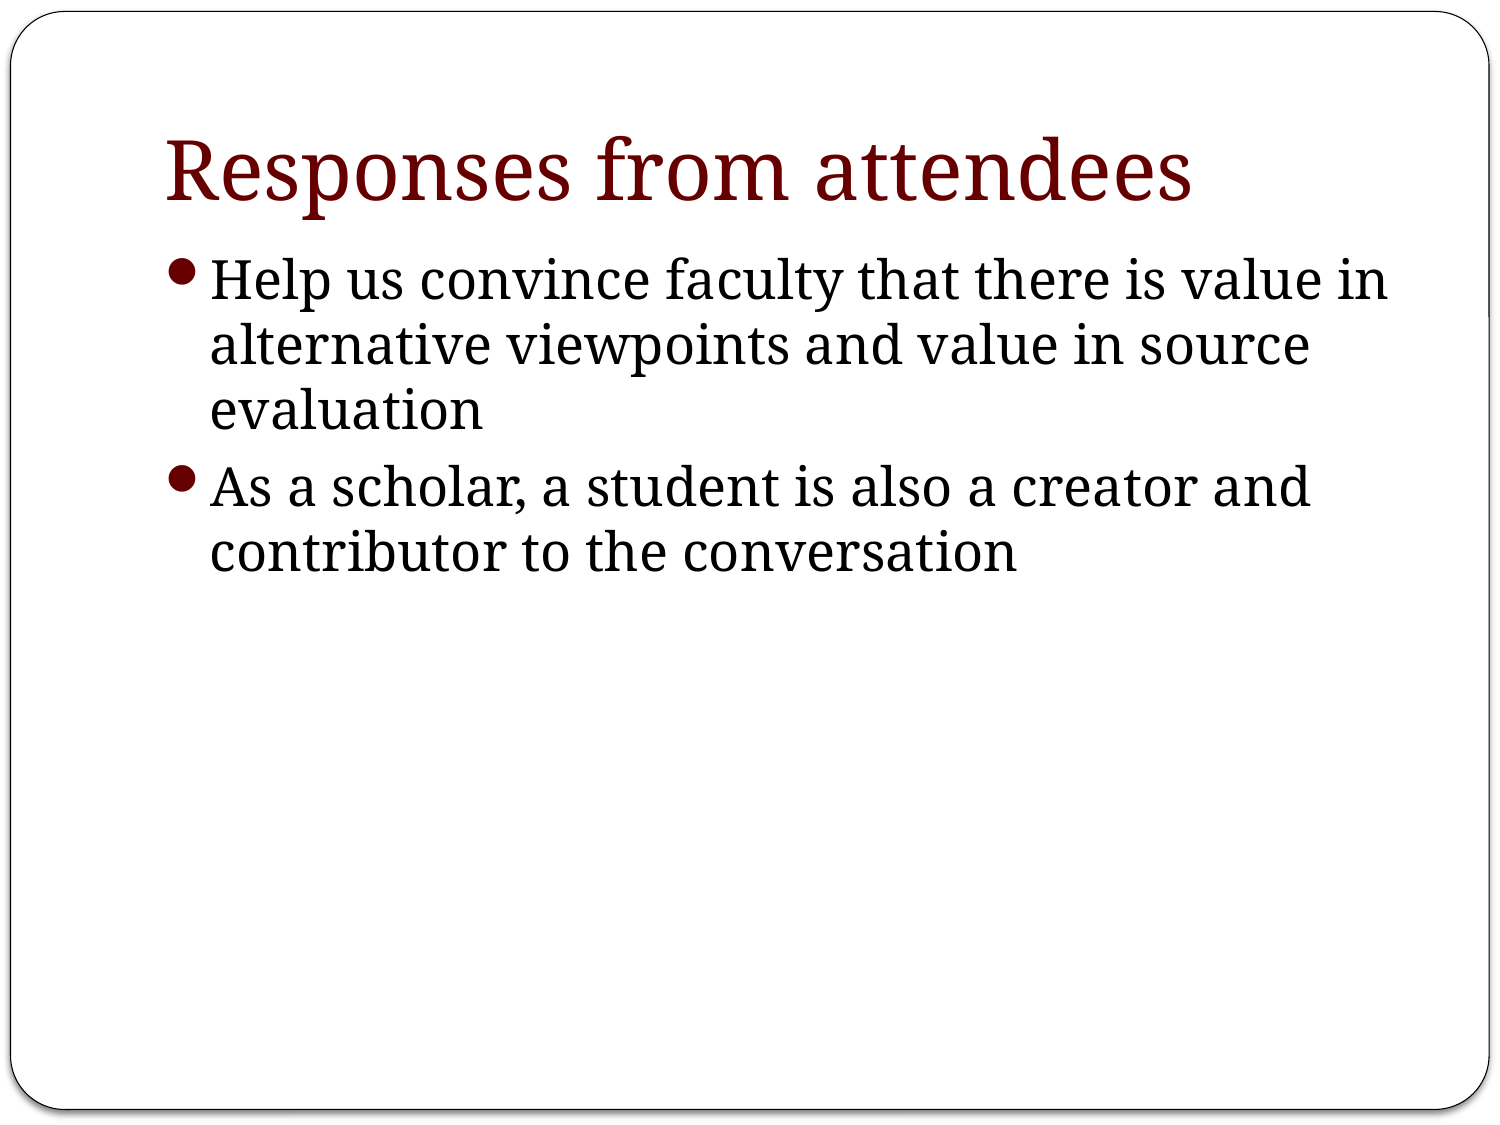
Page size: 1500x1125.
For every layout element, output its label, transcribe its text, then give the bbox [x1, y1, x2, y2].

title Responses from attendees [150, 45, 1425, 233]
list Help us convince faculty that there is value in alternative viewpoints and value in source evaluation As a scholar, a student is also a creator and contributor to the conversation [150, 237, 1425, 1025]
